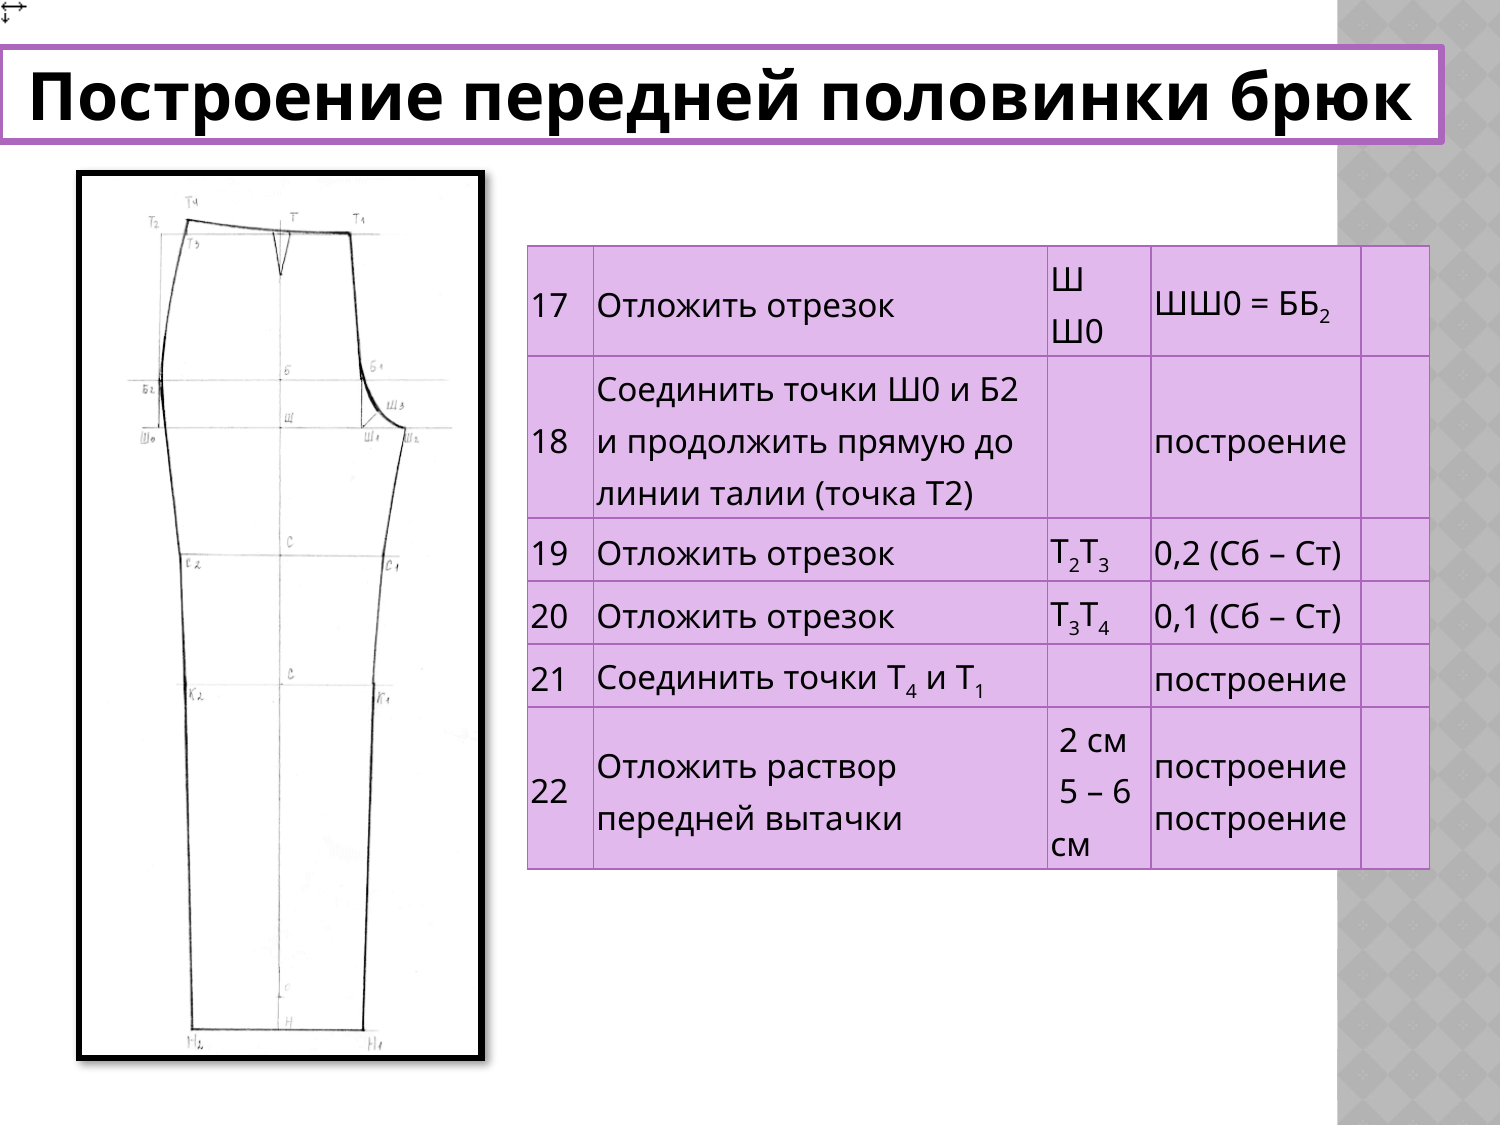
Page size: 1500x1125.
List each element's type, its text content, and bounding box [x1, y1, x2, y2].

picture [27, 0, 31, 13]
table_cell 21 [528, 645, 593, 706]
picture [0, 22, 12, 26]
table_cell 0,1 (Сб – Ст) [1152, 582, 1360, 643]
table_cell [1362, 582, 1429, 643]
table_header 17 [528, 247, 593, 355]
table_cell [1362, 708, 1429, 868]
table_cell 0,2 (Сб – Ст) [1152, 519, 1360, 580]
table_cell 2 см 5 – 6 см [1048, 708, 1150, 868]
table_cell [1048, 357, 1150, 517]
table_cell Отложить отрезок [594, 582, 1047, 643]
table_cell Отложить раствор передней вытачки [594, 708, 1047, 868]
table_cell 19 [528, 519, 593, 580]
table_cell [1362, 357, 1429, 517]
table_cell [1048, 645, 1150, 706]
picture [81, 175, 479, 1056]
table_cell 22 [528, 708, 593, 868]
table_header [1362, 247, 1429, 355]
text_box Построение передней половинки брюк [0, 44, 1445, 145]
table_cell построение построение [1152, 708, 1360, 868]
picture [0, 0, 24, 13]
table_cell построение [1152, 645, 1360, 706]
table_cell Т2Т3 [1048, 519, 1150, 580]
table_header Отложить отрезок [594, 247, 1047, 355]
table_cell [1362, 645, 1429, 706]
table_header Ш Ш0 [1048, 247, 1150, 355]
table_cell 18 [528, 357, 593, 517]
table_cell Соединить точки Ш0 и Б2 и продолжить прямую до линии талии (точка Т2) [594, 357, 1047, 517]
table_cell Соединить точки Т4 и Т1 [594, 645, 1047, 706]
table_cell [1362, 519, 1429, 580]
table_cell Т3Т4 [1048, 582, 1150, 643]
table_cell построение [1152, 357, 1360, 517]
table_header ШШ0 = ББ2 [1152, 247, 1360, 355]
table_cell Отложить отрезок [594, 519, 1047, 580]
table_cell 20 [528, 582, 593, 643]
